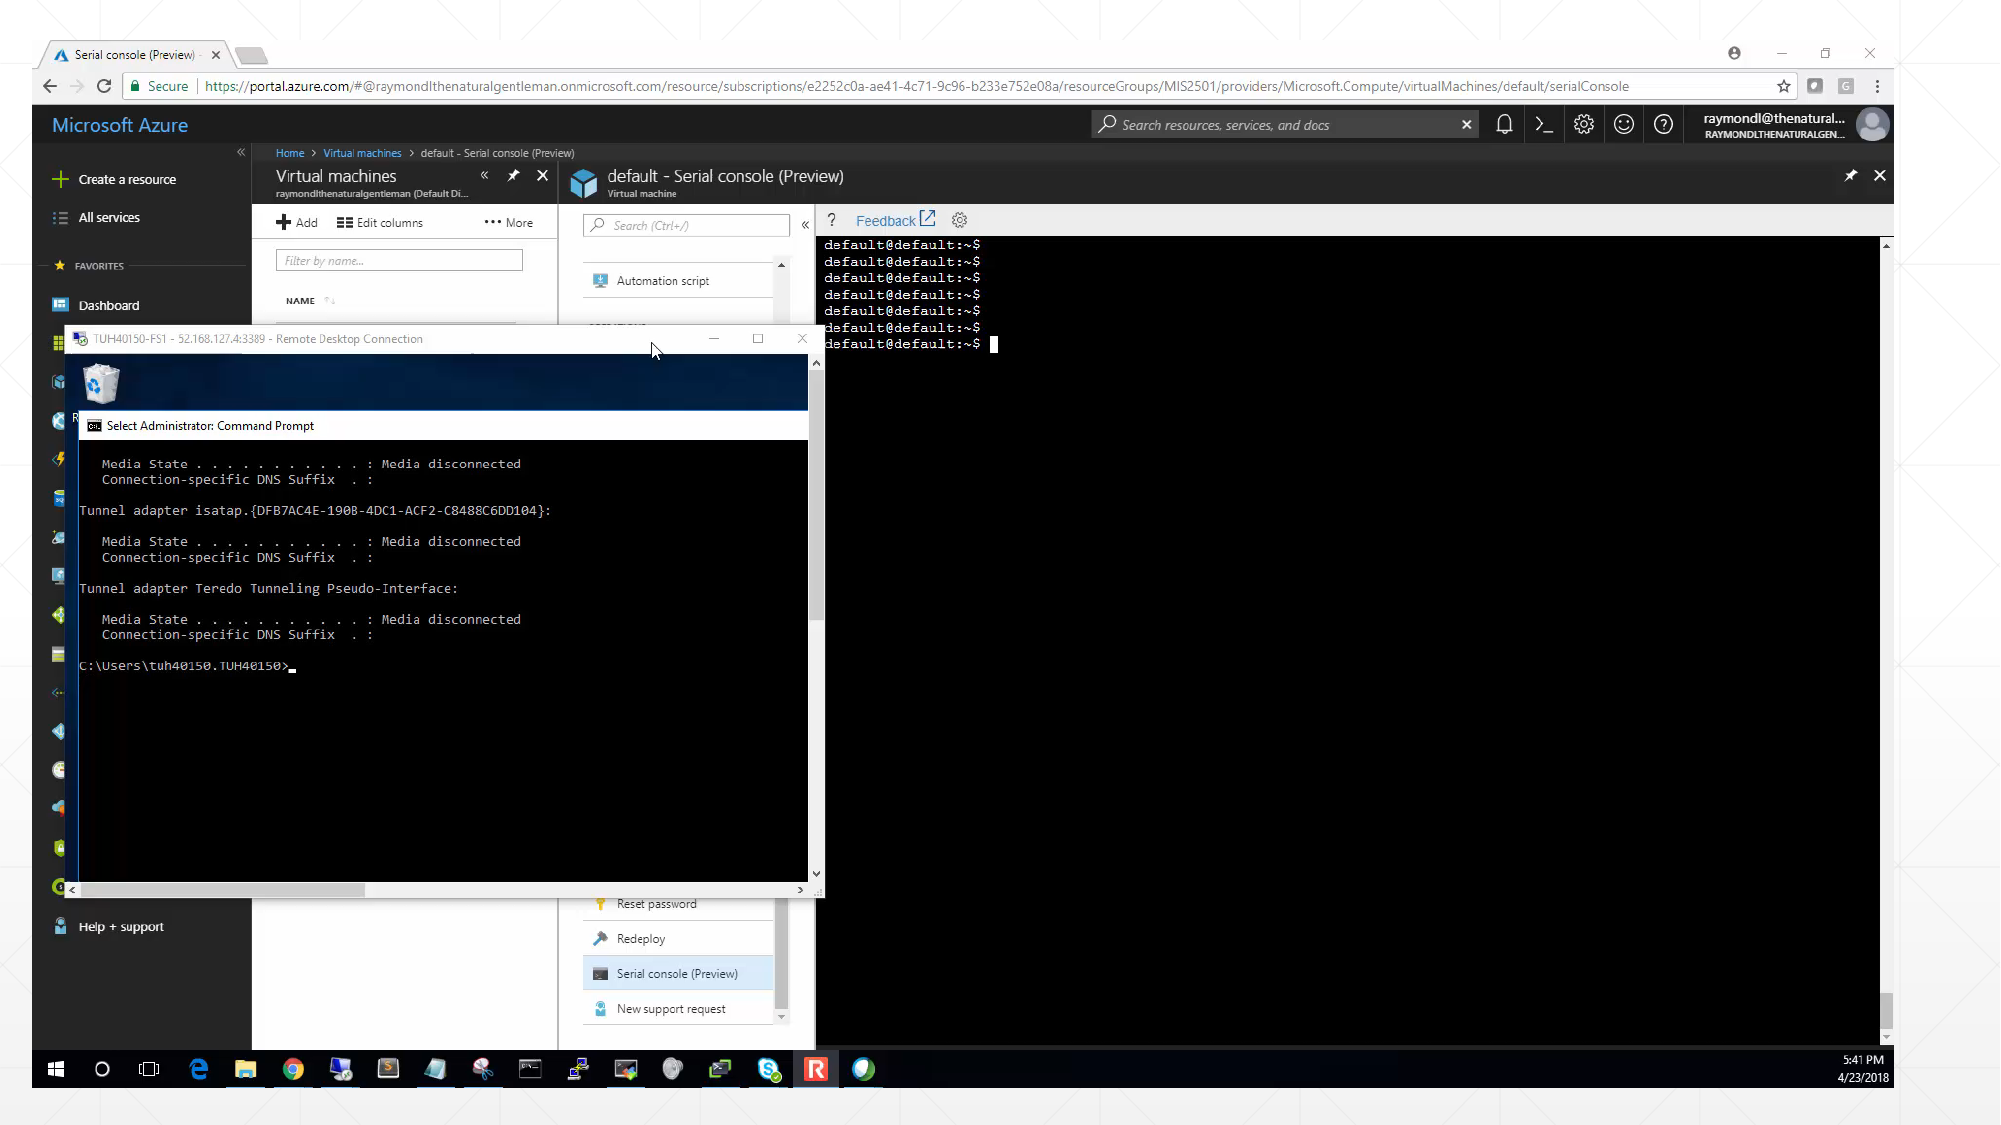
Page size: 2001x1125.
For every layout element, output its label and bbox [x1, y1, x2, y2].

text_box [31, 39, 1895, 1088]
